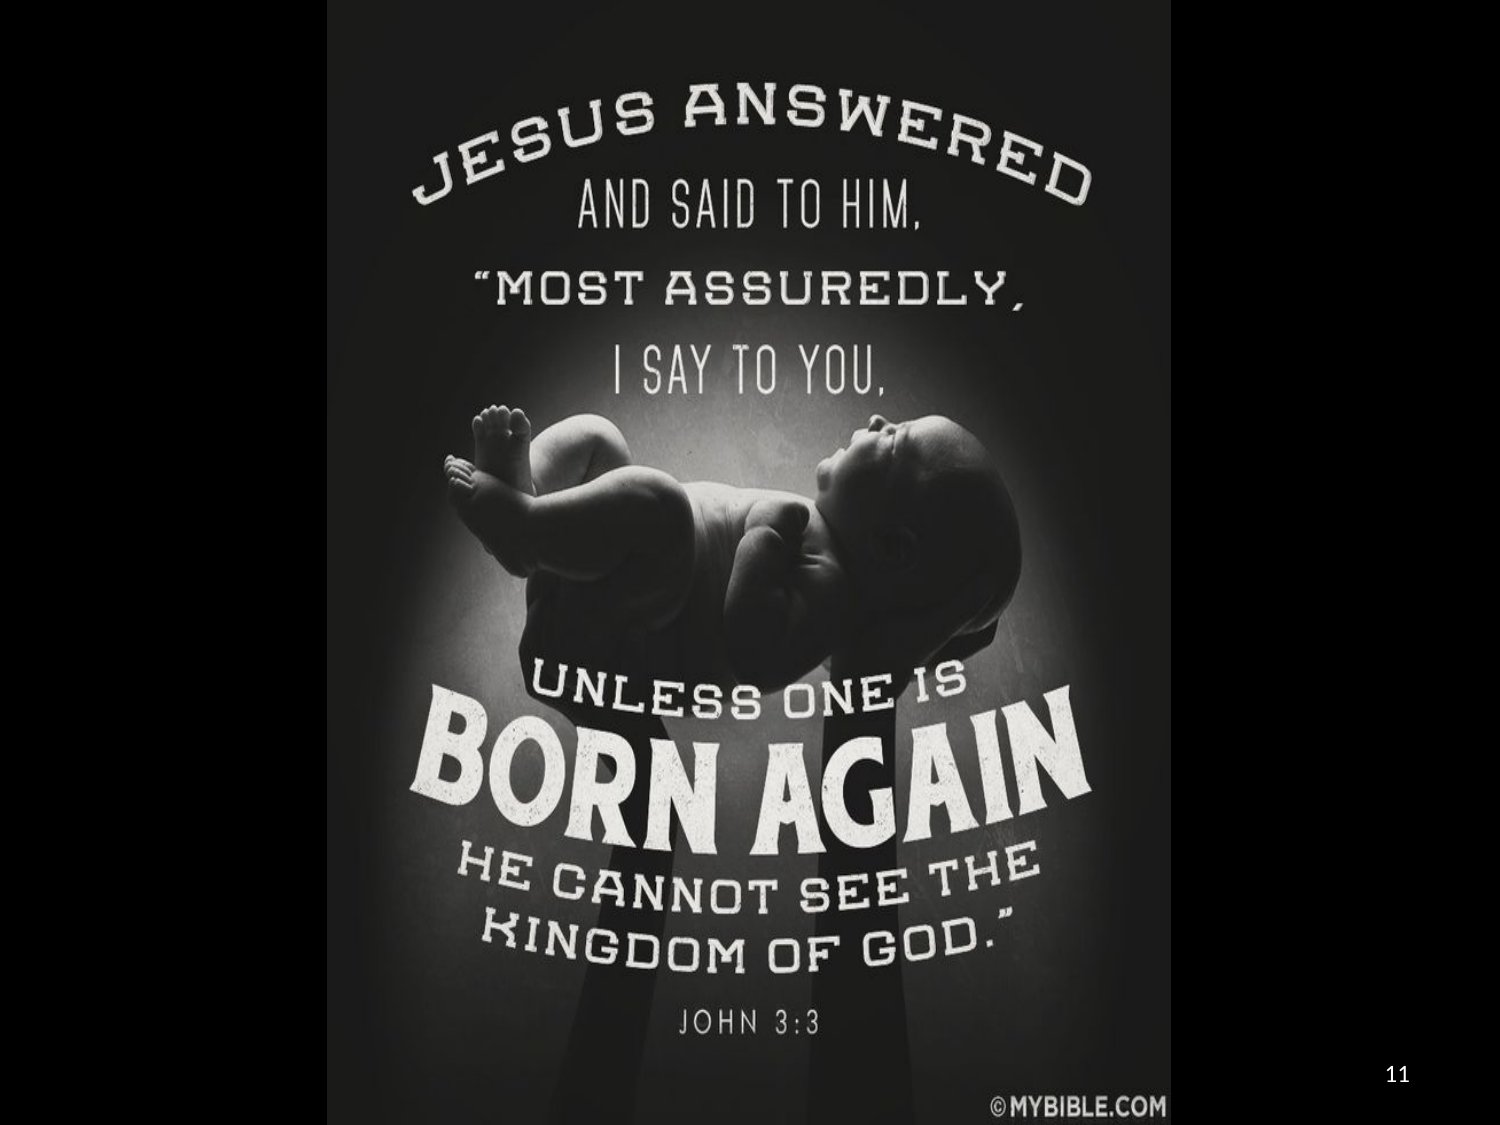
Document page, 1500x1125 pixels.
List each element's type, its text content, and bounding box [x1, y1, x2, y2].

picture [326, 0, 1172, 1125]
slide_number 11 [1177, 1042, 1425, 1103]
